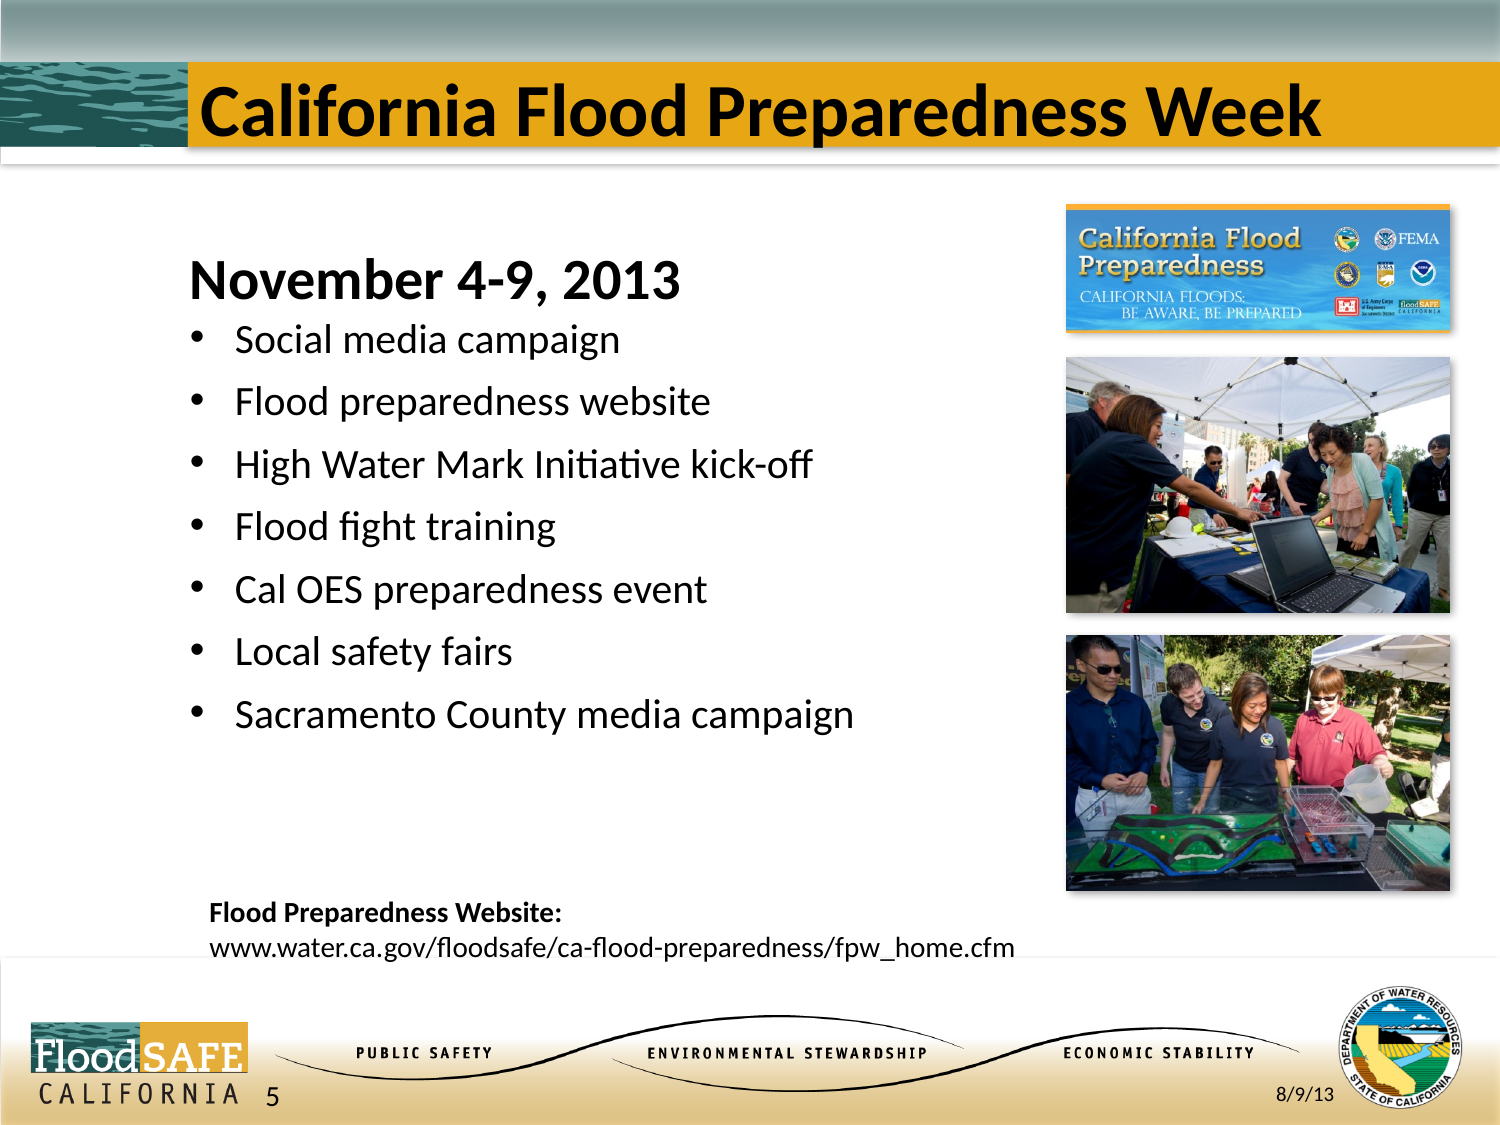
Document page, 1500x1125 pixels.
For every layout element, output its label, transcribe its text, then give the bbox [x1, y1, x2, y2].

picture [1065, 204, 1451, 333]
picture [1066, 356, 1451, 613]
picture [275, 1015, 1300, 1092]
title California Flood Preparedness Week [185, 62, 1500, 151]
picture [1337, 984, 1463, 1109]
text_box November 4-9, 2013 Social media campaign Flood preparedness website High Water Mark Initiative kick-off Flood fight training Cal OES preparedness event Local safety fairs Sacramento County media campaign [175, 233, 1102, 744]
picture [24, 1015, 254, 1113]
text_box Flood Preparedness Website: www.water.ca.gov/floodsafe/ca-flood-preparedness/fpw_home.cfm [194, 886, 1190, 971]
picture [0, 62, 185, 147]
picture [1066, 635, 1451, 891]
